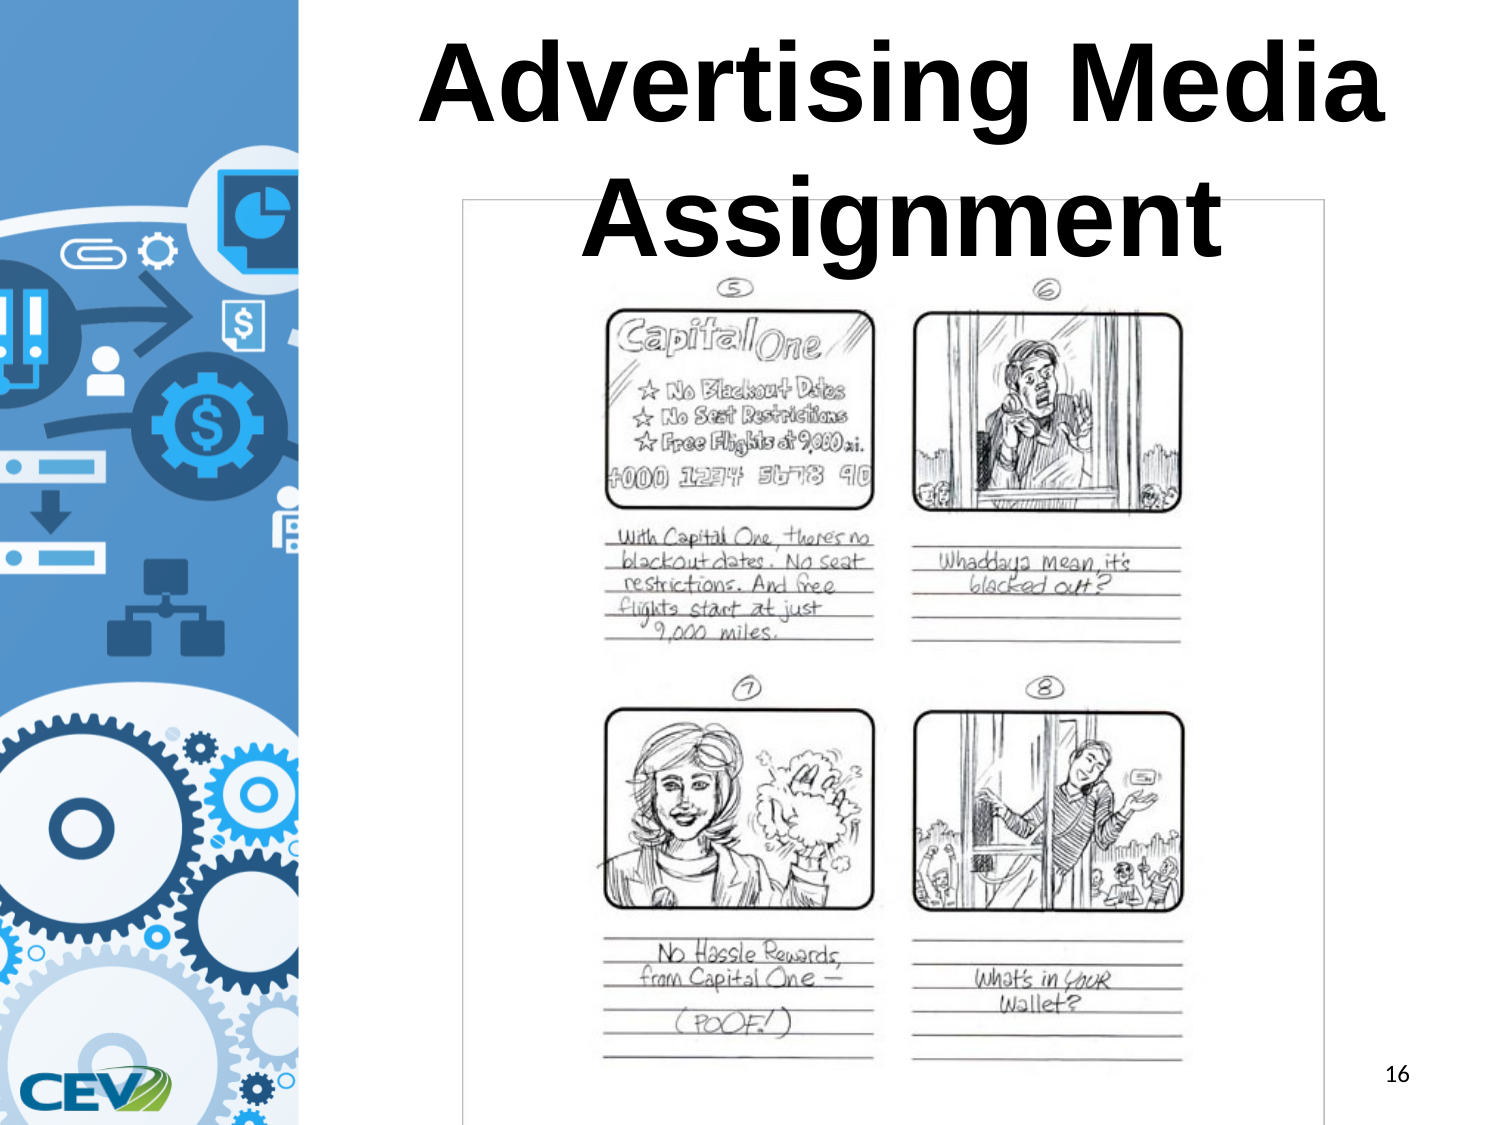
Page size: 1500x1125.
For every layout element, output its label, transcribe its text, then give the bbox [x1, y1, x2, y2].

title Advertising Media Assignment [300, 50, 1500, 238]
picture [0, 0, 1500, 1125]
slide_number 16 [1329, 1042, 1425, 1103]
